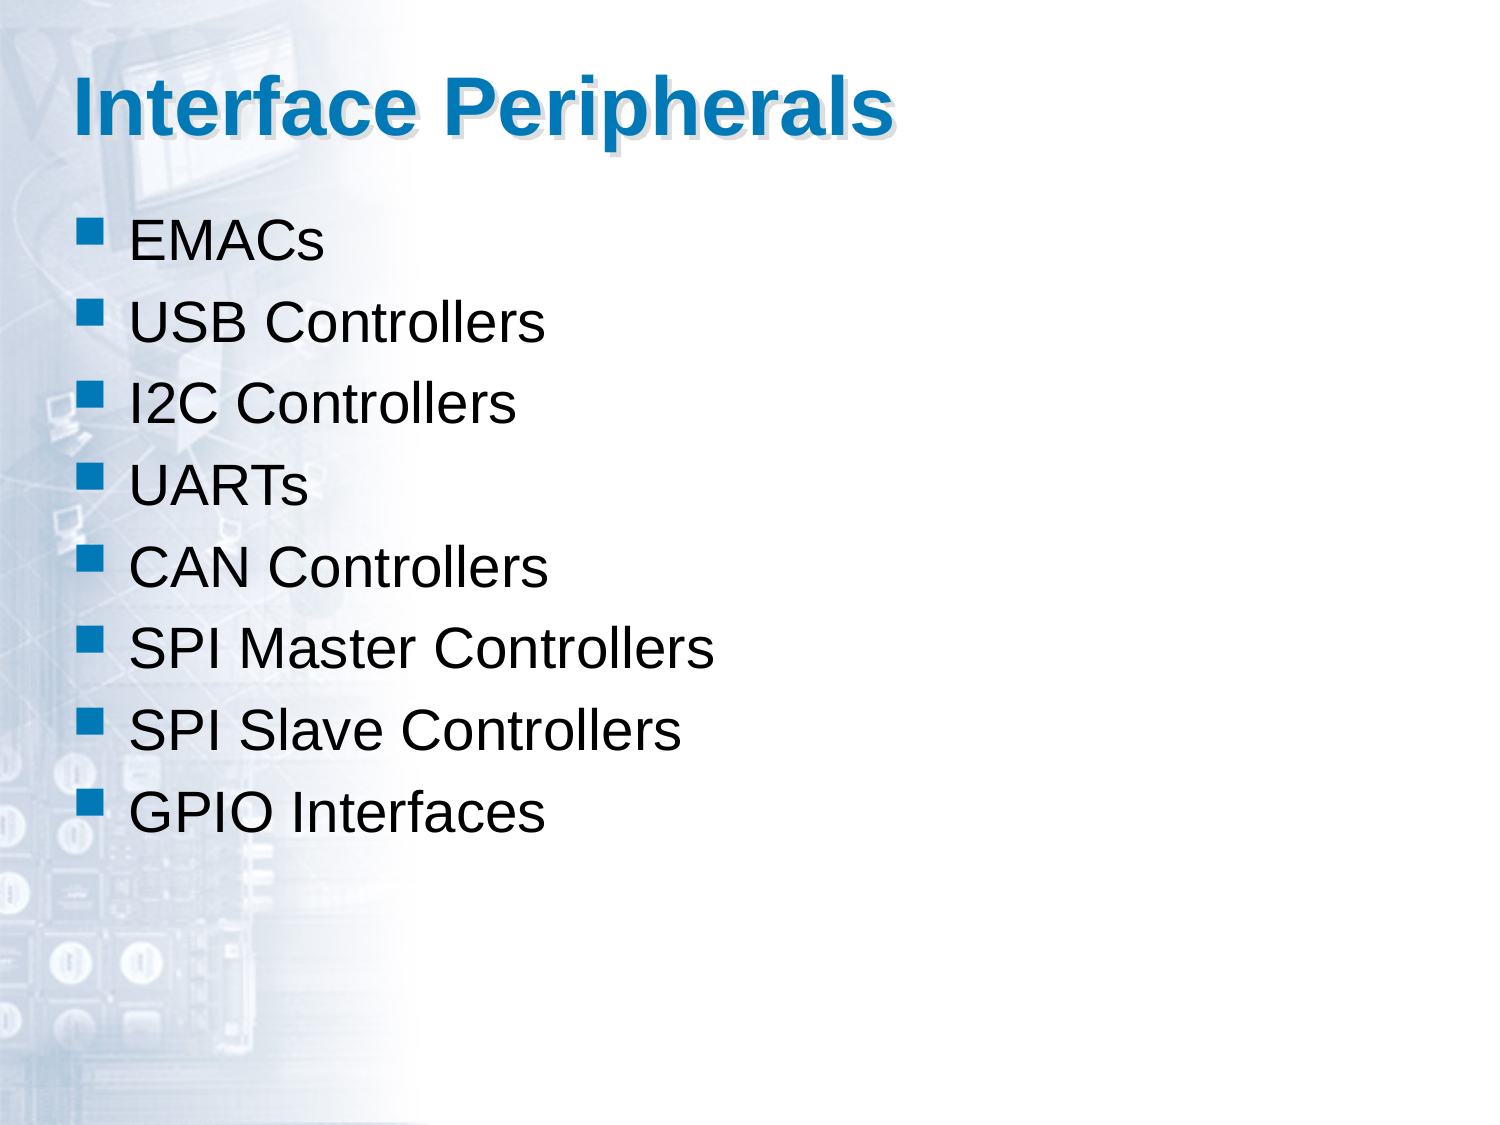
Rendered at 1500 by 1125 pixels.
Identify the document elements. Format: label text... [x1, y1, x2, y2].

picture [0, 0, 1500, 1125]
title Interface Peripherals [57, 44, 1425, 194]
list EMACs USB Controllers I2C Controllers UARTs CAN Controllers SPI Master Controllers SPI Slave Controllers GPIO Interfaces [57, 194, 1425, 1000]
